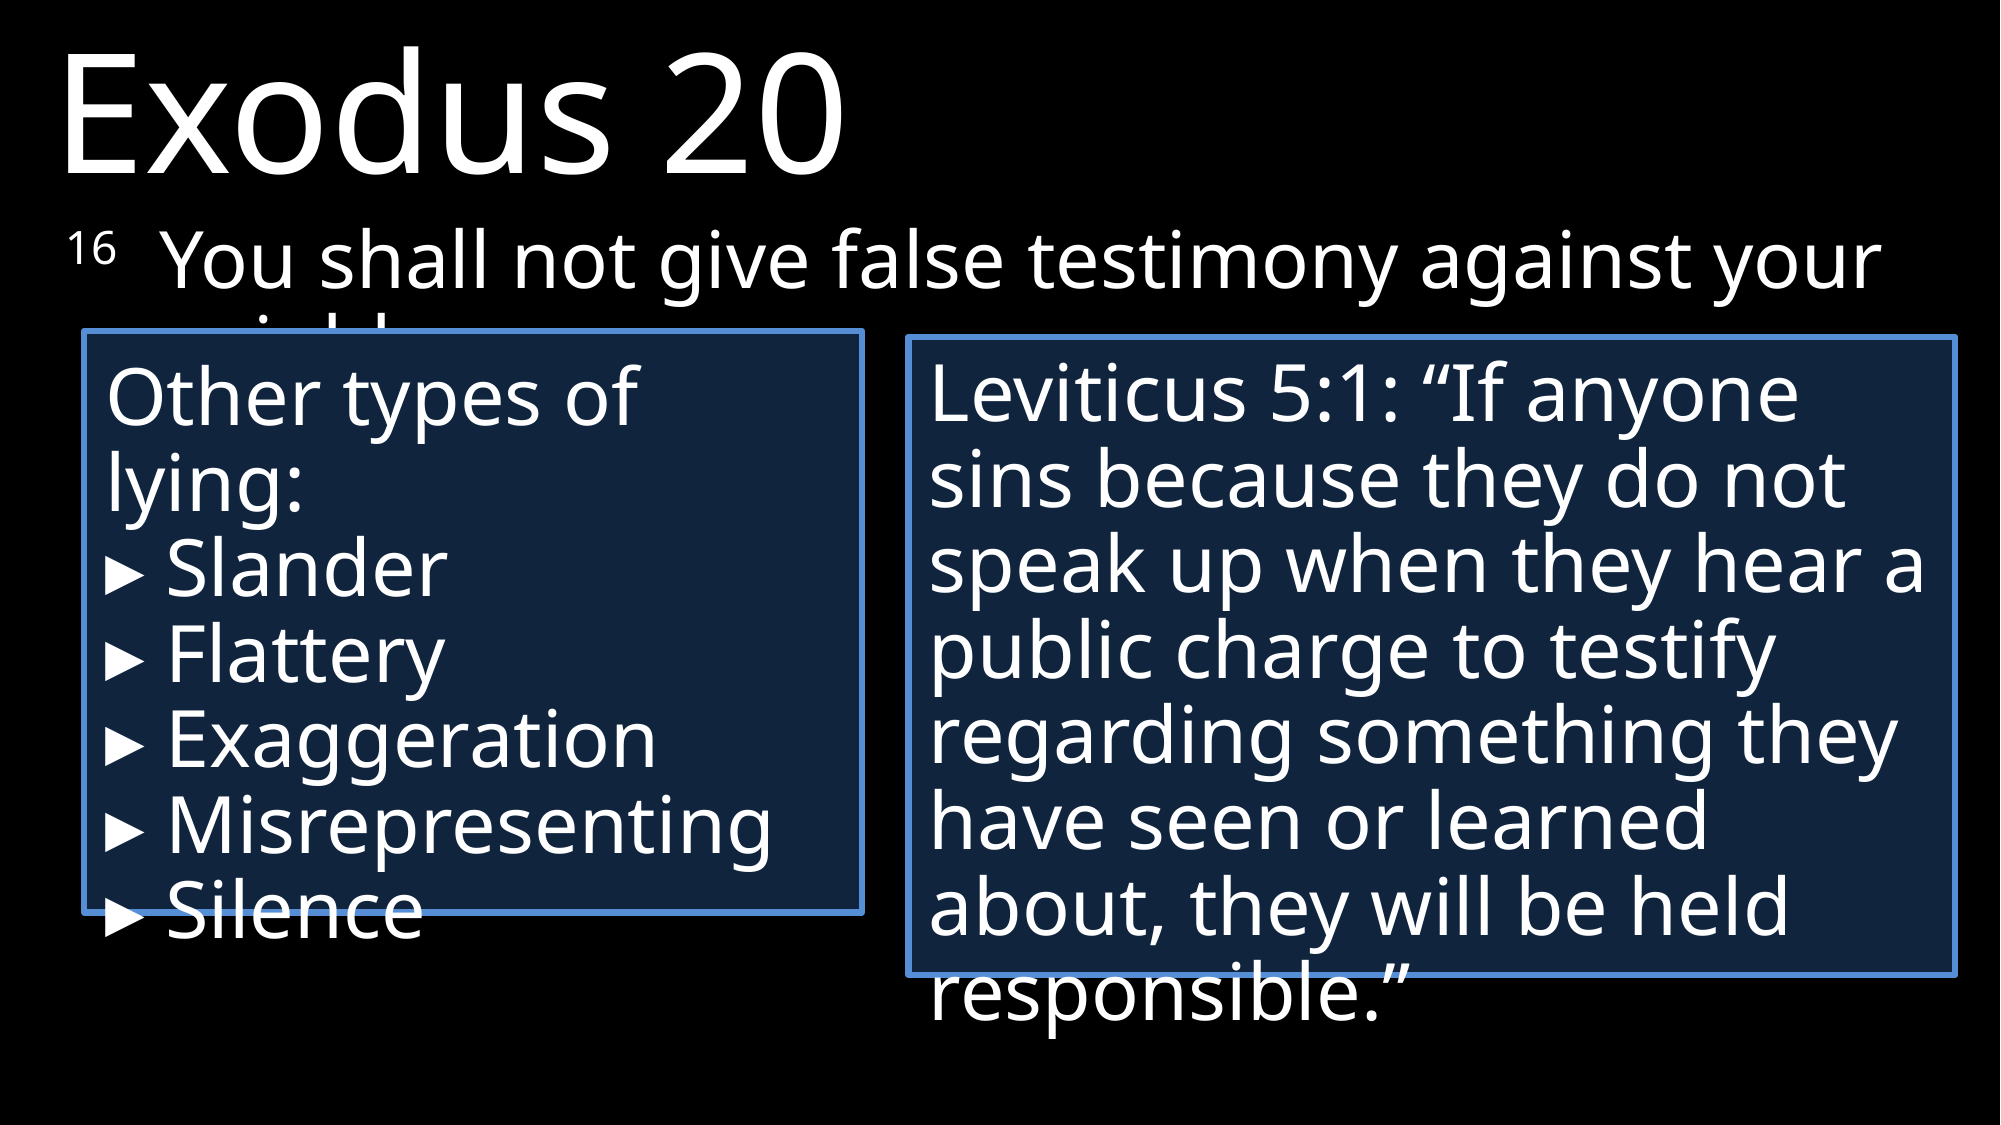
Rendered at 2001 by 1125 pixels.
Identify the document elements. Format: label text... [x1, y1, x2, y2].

text_box Exodus 20 [37, 0, 1838, 215]
text_box [908, 336, 1956, 975]
text_box [84, 330, 862, 913]
text_box 16 You shall not give false testimony against your neighbor. [49, 212, 1943, 399]
text_box Leviticus 5:1: “If anyone sins because they do not speak up when they hear a public charge to testify regarding something they have seen or learned about, they will be held responsible.” [912, 346, 1957, 1045]
text_box Other types of lying: ▸ Slander ▸ Flattery ▸ Exaggeration ▸ Misrepresenting ▸ Silence [88, 349, 865, 964]
